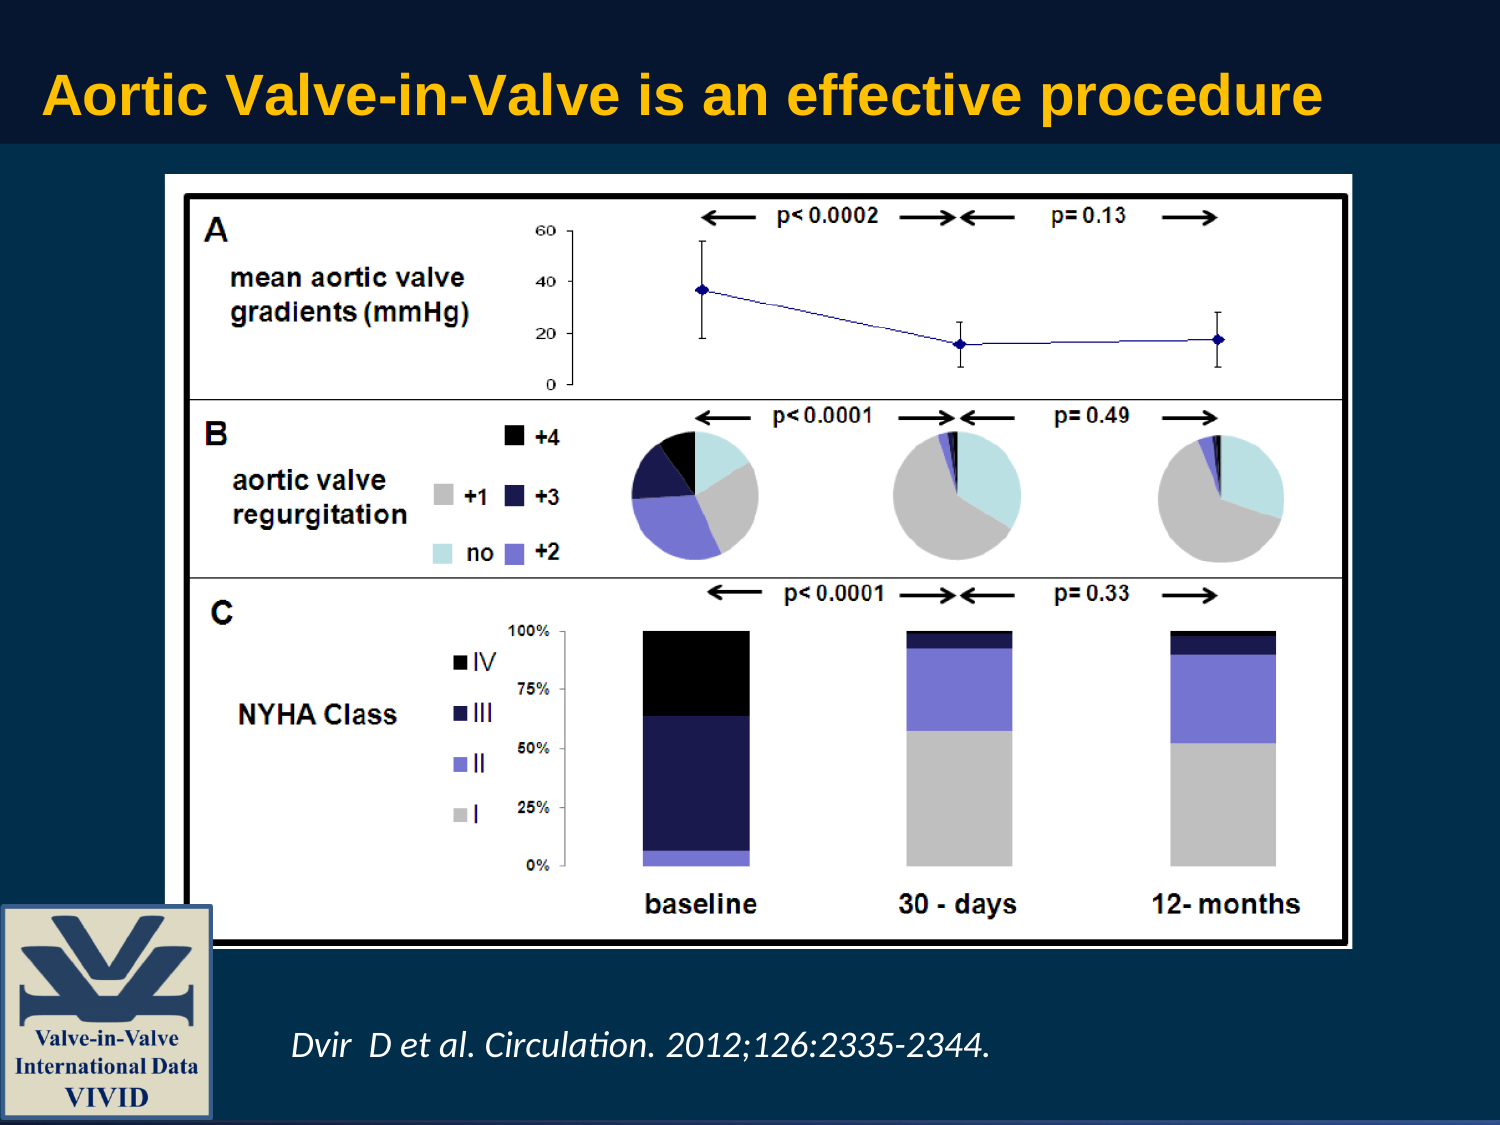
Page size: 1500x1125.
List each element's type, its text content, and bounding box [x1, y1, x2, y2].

text_box Aortic Valve-in-Valve is an effective procedure [33, 50, 1425, 238]
text_box [213, 143, 1500, 1120]
text_box [0, 143, 164, 904]
text_box Dvir D et al. Circulation. 2012;126:2335-2344. [276, 1012, 1007, 1073]
picture [0, 174, 1500, 1125]
picture [0, 0, 1500, 143]
